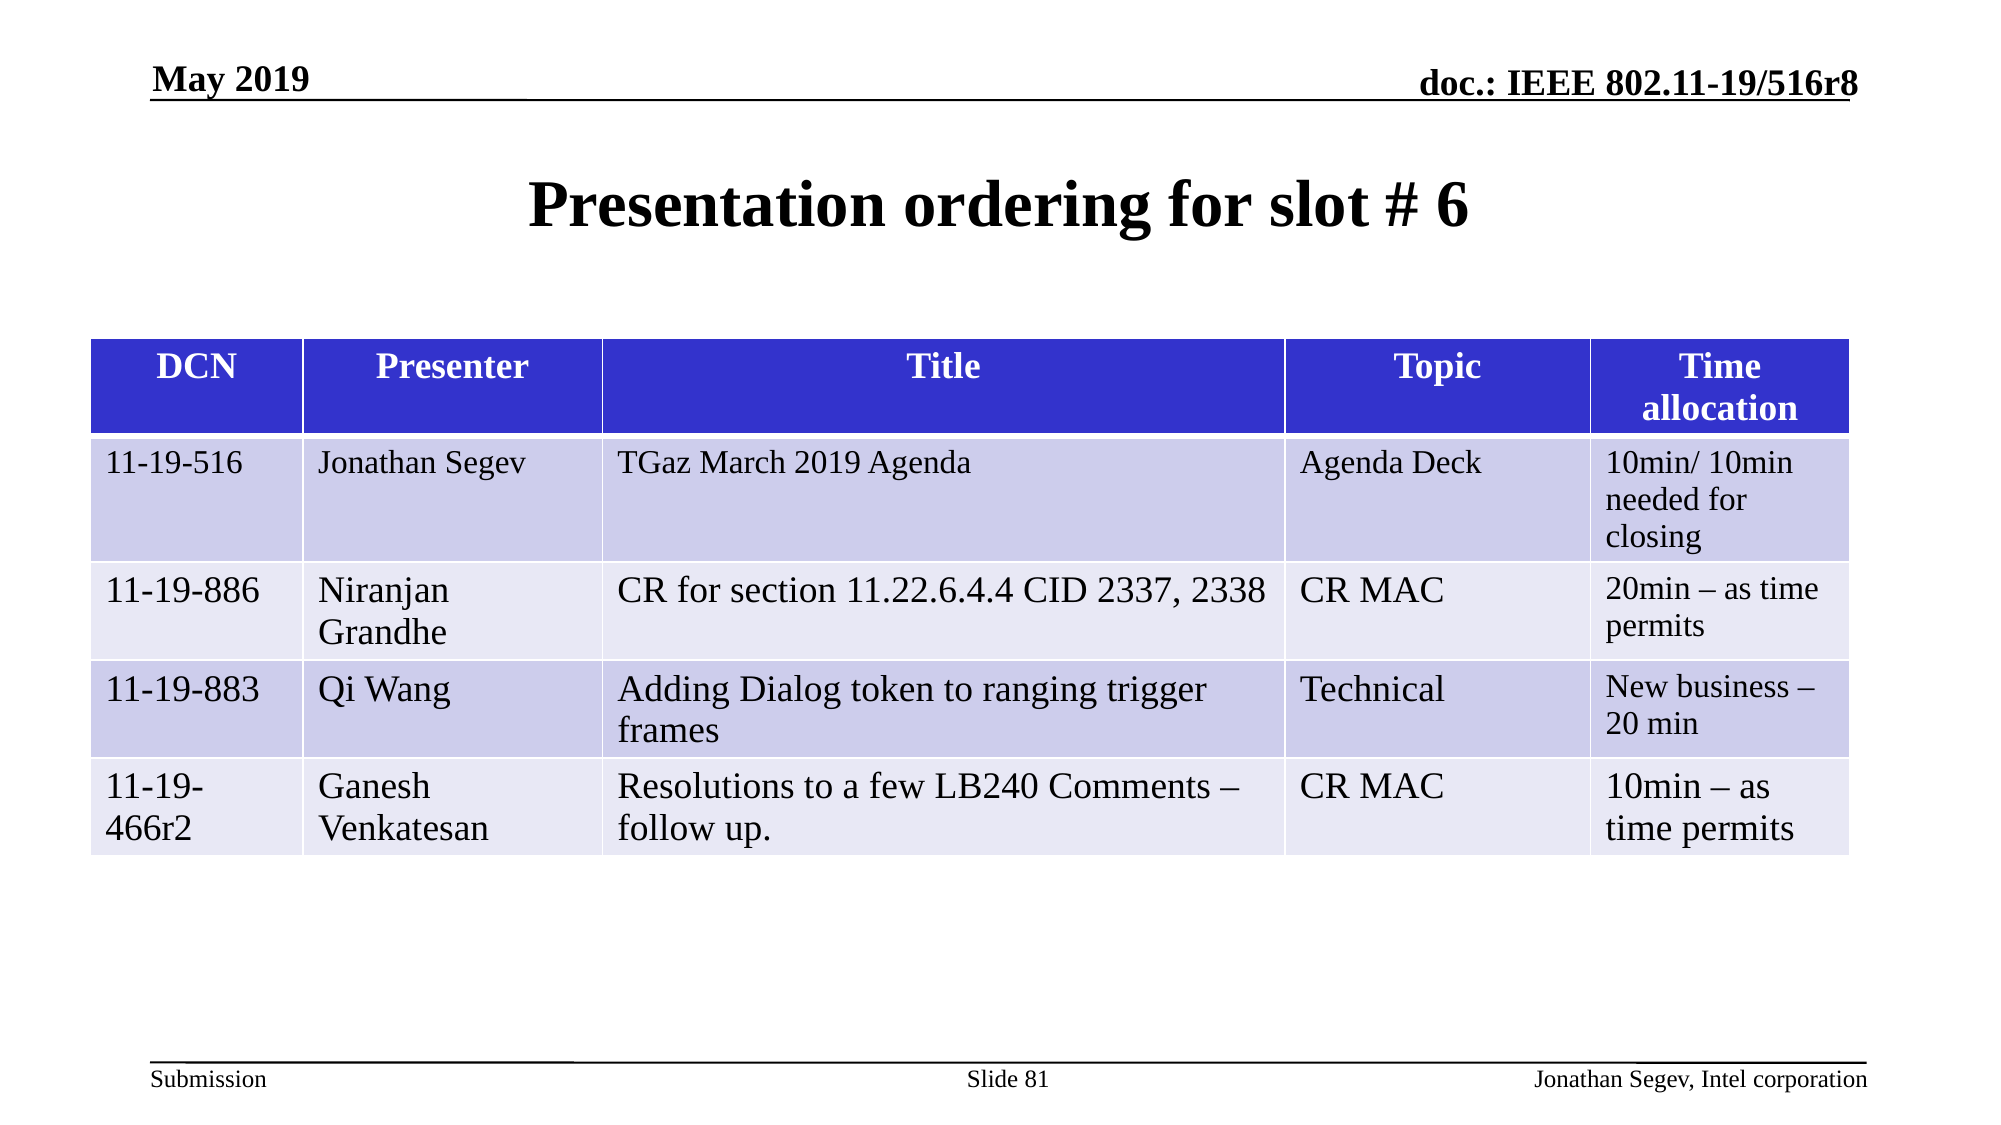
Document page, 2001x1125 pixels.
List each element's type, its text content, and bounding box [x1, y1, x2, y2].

table_cell CR for section 11.22.6.4.4 CID 2337, 2338 [603, 563, 1284, 659]
table_cell Adding Dialog token to ranging trigger frames [603, 661, 1284, 757]
slide_number Slide 81 [950, 1061, 1067, 1123]
table_header Topic [1286, 339, 1590, 433]
table_cell 11-19-886 [91, 563, 302, 659]
table_cell 10min – as time permits [1591, 759, 1849, 855]
table_cell Resolutions to a few LB240 Comments – follow up. [603, 759, 1284, 855]
table_header Time allocation [1591, 339, 1849, 433]
table_cell Niranjan Grandhe [304, 563, 602, 659]
table_header Title [603, 339, 1284, 433]
table_header DCN [91, 339, 302, 433]
table_cell Agenda Deck [1286, 439, 1590, 561]
table_cell TGaz March 2019 Agenda [603, 439, 1284, 561]
table_cell New business – 20 min [1591, 661, 1849, 757]
table_cell 11-19-883 [91, 661, 302, 757]
footer Jonathan Segev, Intel corporation [1171, 1061, 1869, 1093]
table_cell CR MAC [1286, 759, 1590, 855]
table_cell Technical [1286, 661, 1590, 757]
table_header Presenter [304, 339, 602, 433]
table_cell CR MAC [1286, 563, 1590, 659]
table_cell 11-19-466r2 [91, 759, 302, 855]
table_cell Jonathan Segev [304, 439, 602, 561]
table_cell 20min – as time permits [1591, 563, 1849, 659]
table_cell Ganesh Venkatesan [304, 759, 602, 855]
table_cell 10min/ 10min needed for closing [1591, 439, 1849, 561]
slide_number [152, 54, 563, 100]
table_cell 11-19-516 [91, 439, 302, 561]
title Presentation ordering for slot # 6 [149, 112, 1850, 288]
table_cell Qi Wang [304, 661, 602, 757]
